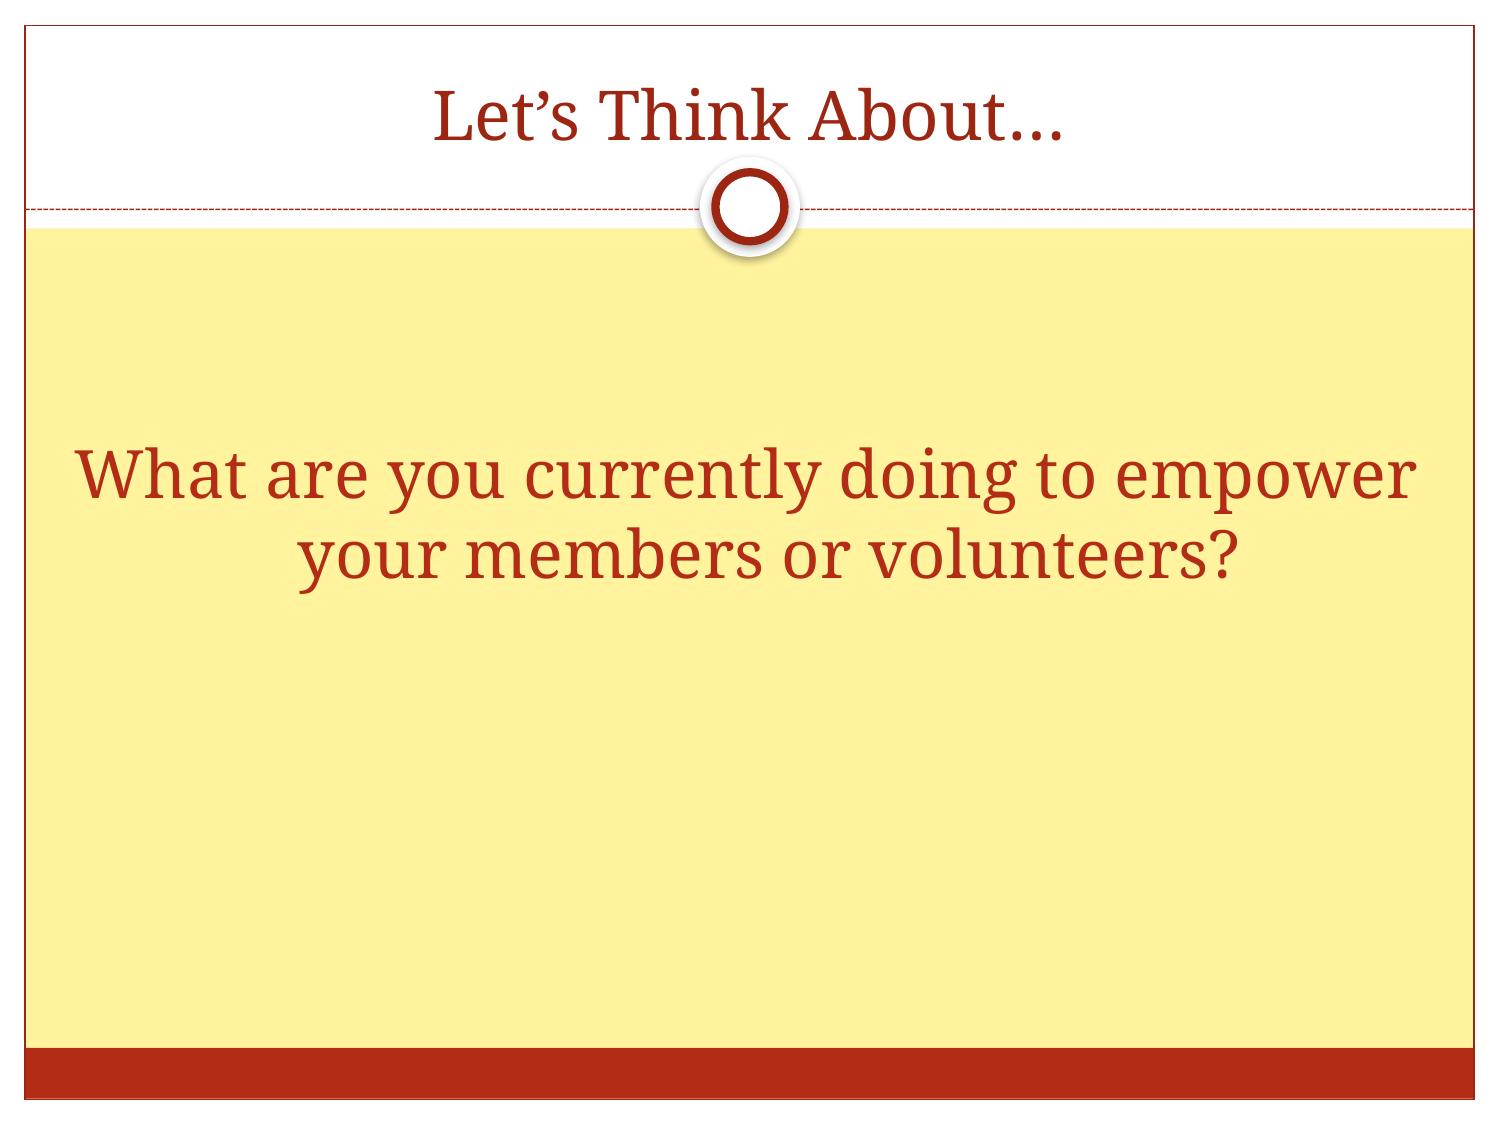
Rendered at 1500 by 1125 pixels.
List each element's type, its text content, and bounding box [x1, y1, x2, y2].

title Let’s Think About… [49, 37, 1450, 162]
list What are you currently doing to empower your members or volunteers? [49, 250, 1445, 1001]
